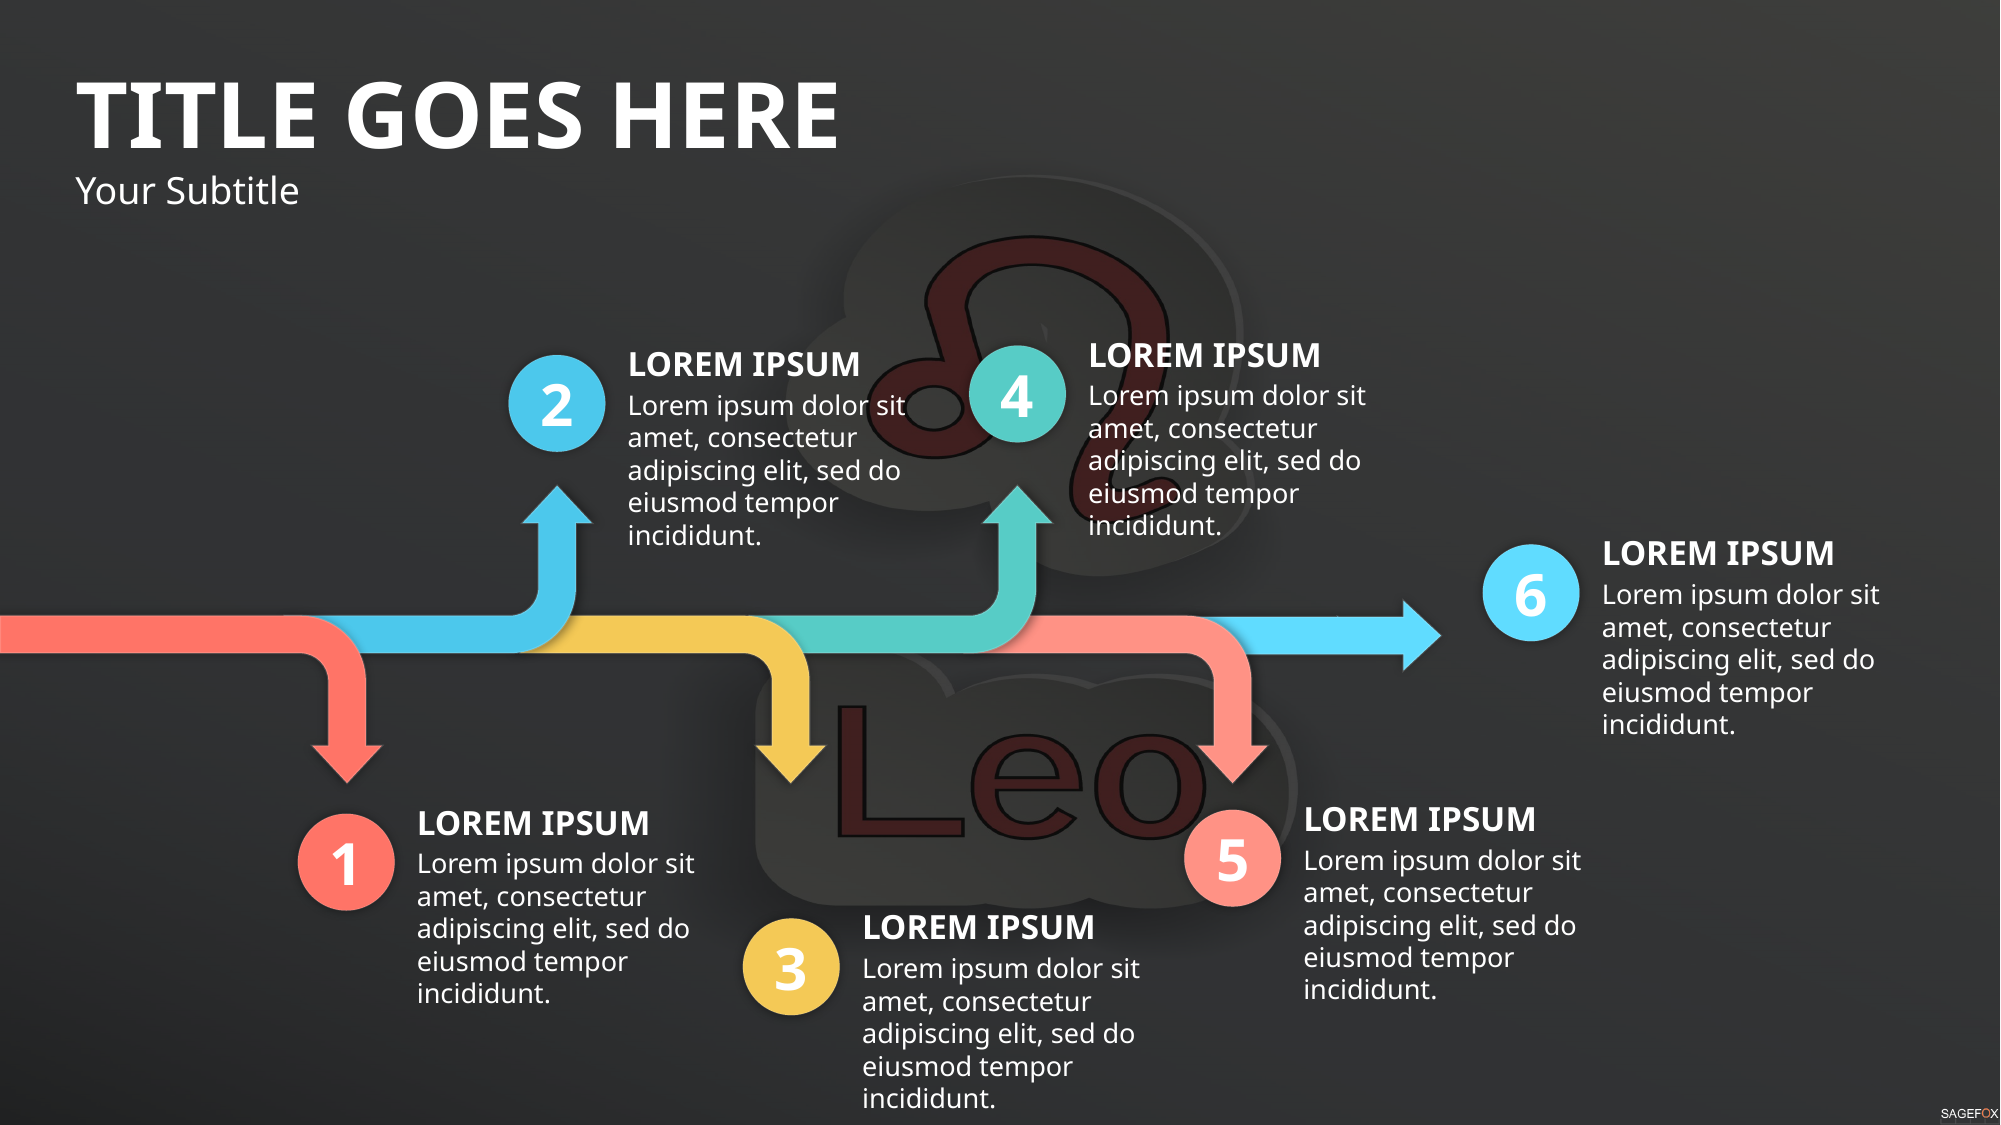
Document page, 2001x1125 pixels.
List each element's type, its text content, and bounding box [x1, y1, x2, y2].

text_box TITLE GOES HERE Your Subtitle [60, 49, 1036, 220]
text_box [1223, 598, 1443, 673]
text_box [1482, 532, 1948, 710]
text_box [1184, 797, 1649, 975]
text_box [1010, 614, 1270, 785]
text_box [330, 520, 595, 655]
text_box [742, 906, 1208, 1084]
picture [0, 0, 2001, 1125]
text_box [773, 511, 1055, 655]
text_box [0, 614, 385, 785]
text_box [549, 614, 828, 785]
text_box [297, 801, 743, 979]
picture [580, 511, 997, 614]
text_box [969, 333, 1411, 511]
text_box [508, 343, 978, 520]
